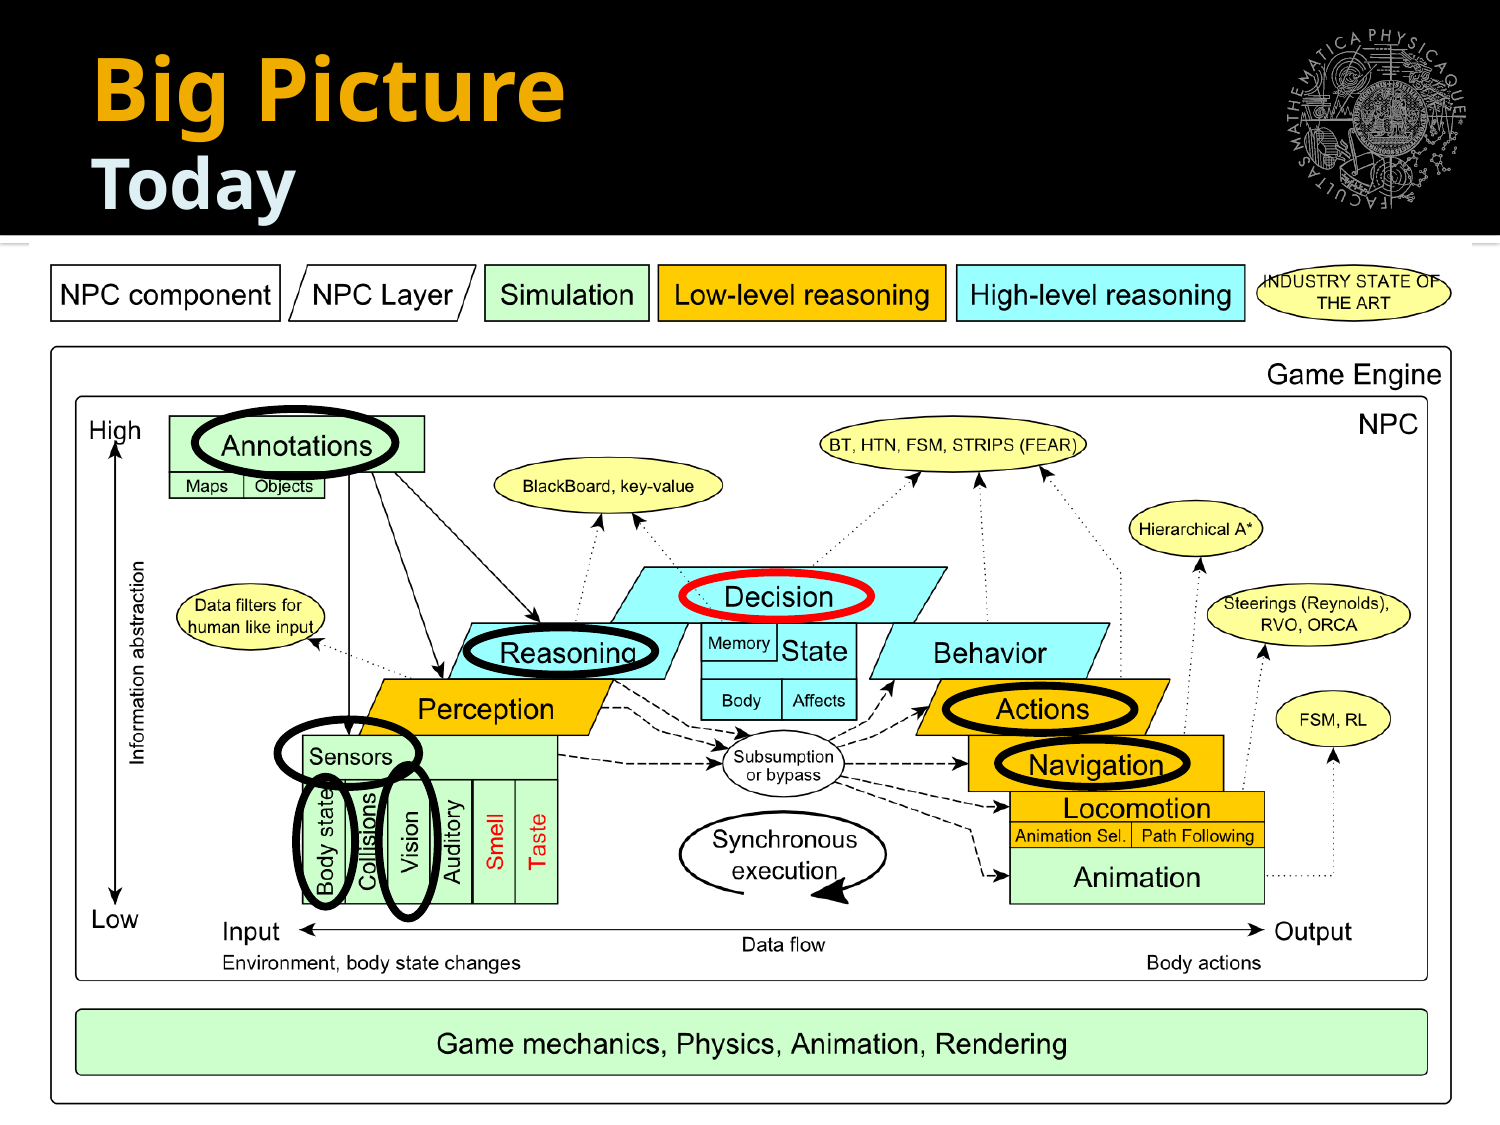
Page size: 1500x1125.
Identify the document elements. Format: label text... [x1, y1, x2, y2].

title Big Picture Today [75, 25, 1425, 231]
picture [29, 243, 1472, 1125]
picture [1287, 29, 1466, 209]
